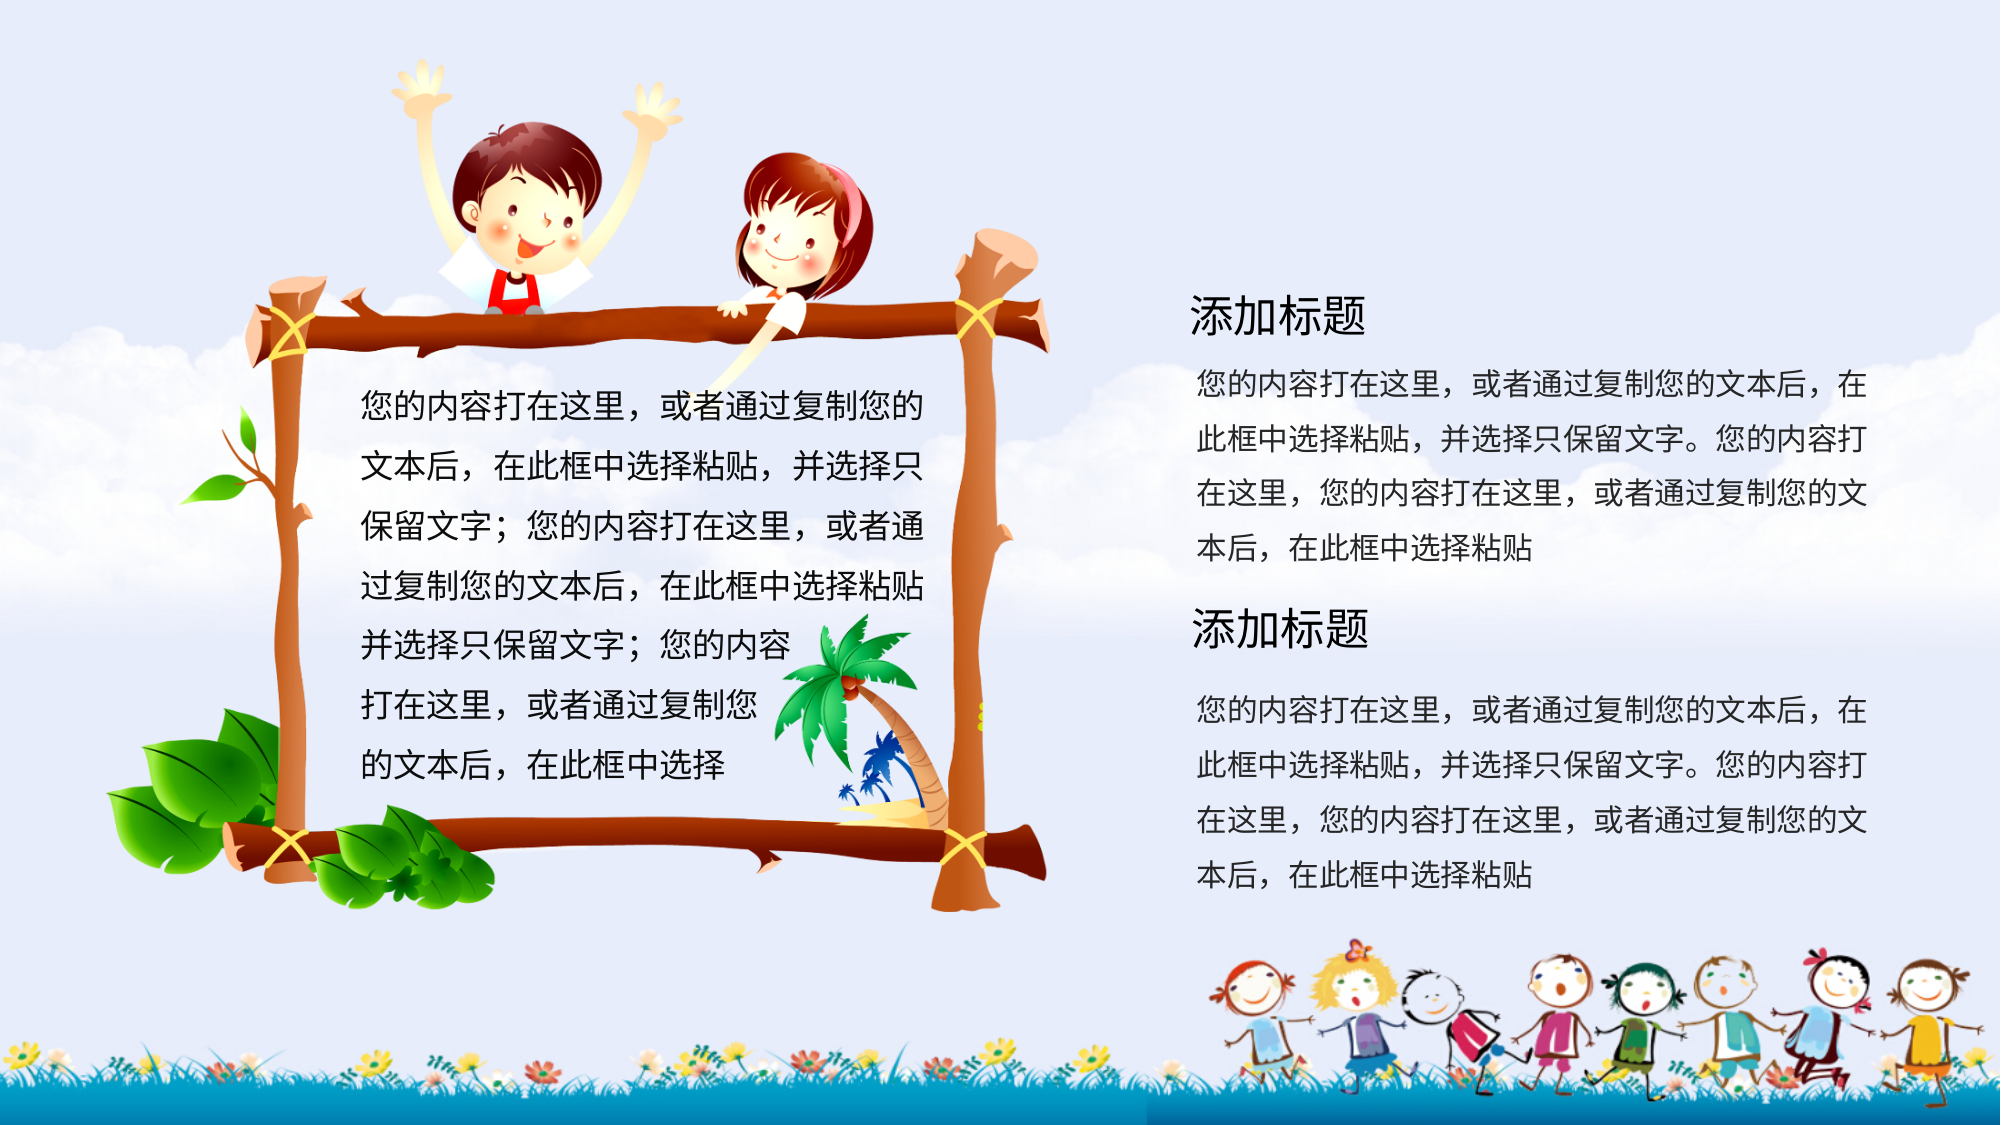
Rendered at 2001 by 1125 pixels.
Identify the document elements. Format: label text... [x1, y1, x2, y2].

text_box 您的内容打在这里，或者通过复制您的文本后，在此框中选择粘贴，并选择只保留文字。您的内容打在这里，您的内容打在这里，或者通过复制您的文本后，在此框中选择粘贴 [1176, 662, 1904, 909]
text_box 添加标题 [1176, 567, 1805, 662]
text_box 您的内容打在这里，或者通过复制您的文本后，在此框中选择粘贴，并选择只保留文字。您的内容打在这里，您的内容打在这里，或者通过复制您的文本后，在此框中选择粘贴 [1176, 336, 1904, 583]
picture [0, 0, 2000, 1108]
text_box 添加标题 [1174, 254, 1803, 349]
